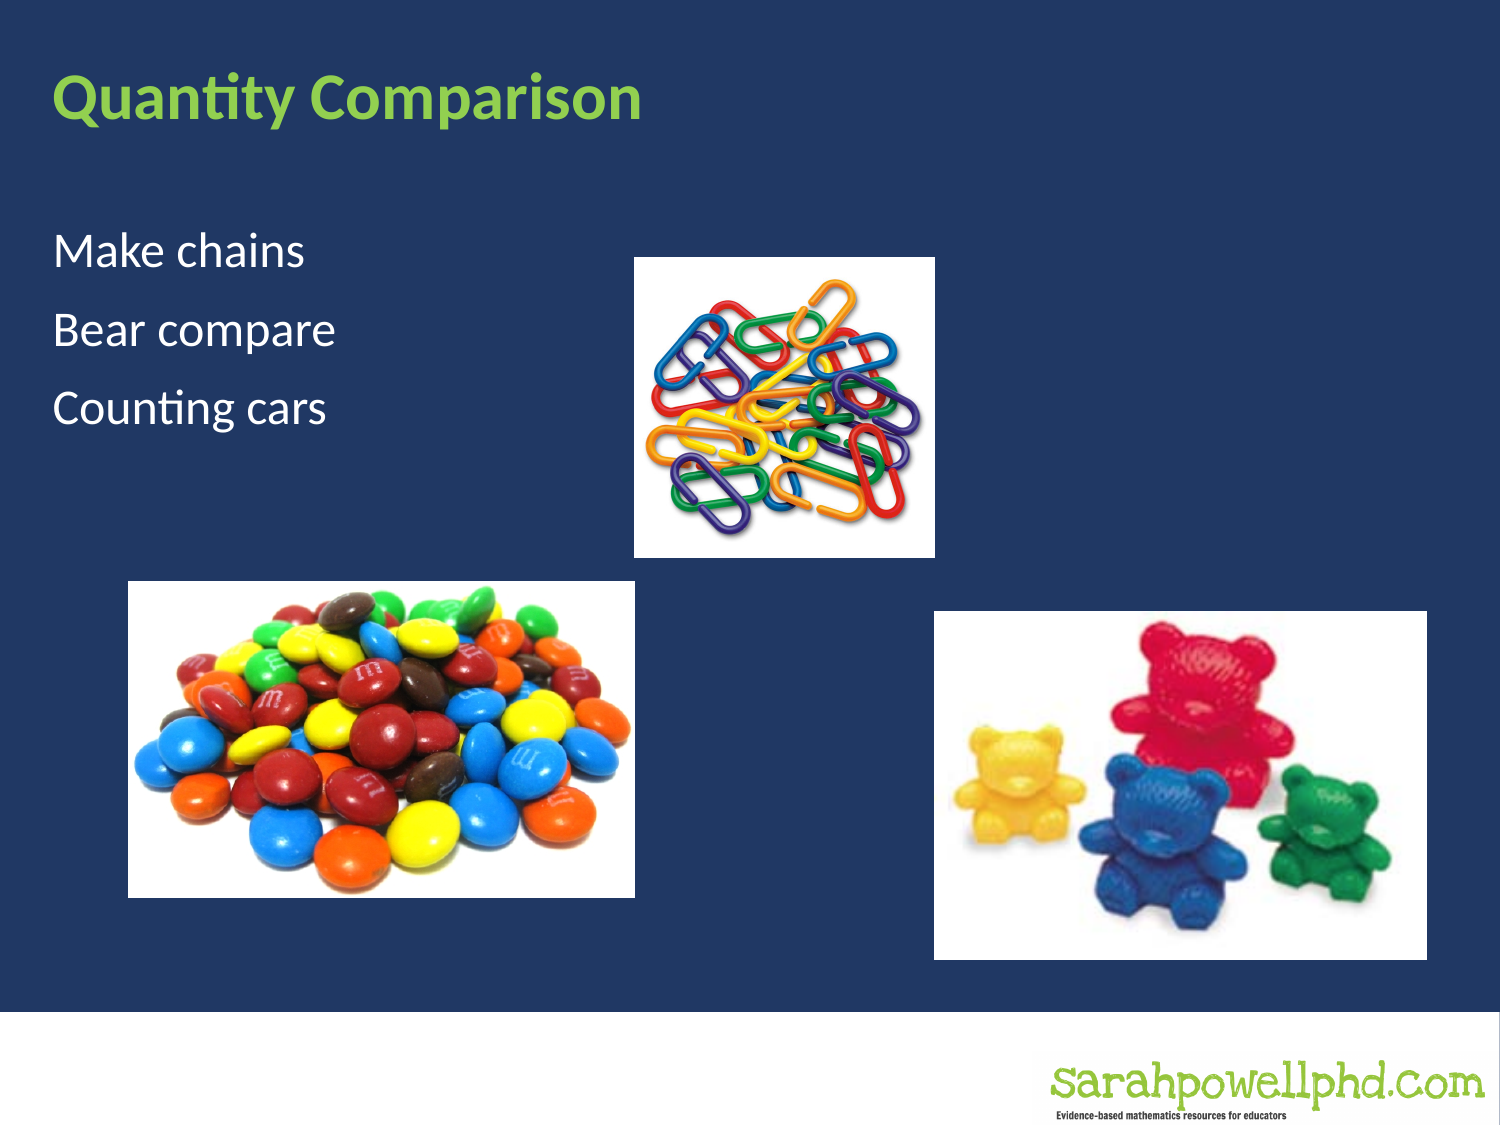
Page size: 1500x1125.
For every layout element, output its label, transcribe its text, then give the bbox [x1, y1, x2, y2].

picture [634, 257, 935, 558]
picture [127, 581, 635, 898]
title Quantity Comparison [37, 37, 1463, 158]
picture [934, 611, 1427, 960]
picture [1032, 1051, 1499, 1125]
list Make chains Bear compare Counting cars [37, 204, 1463, 999]
